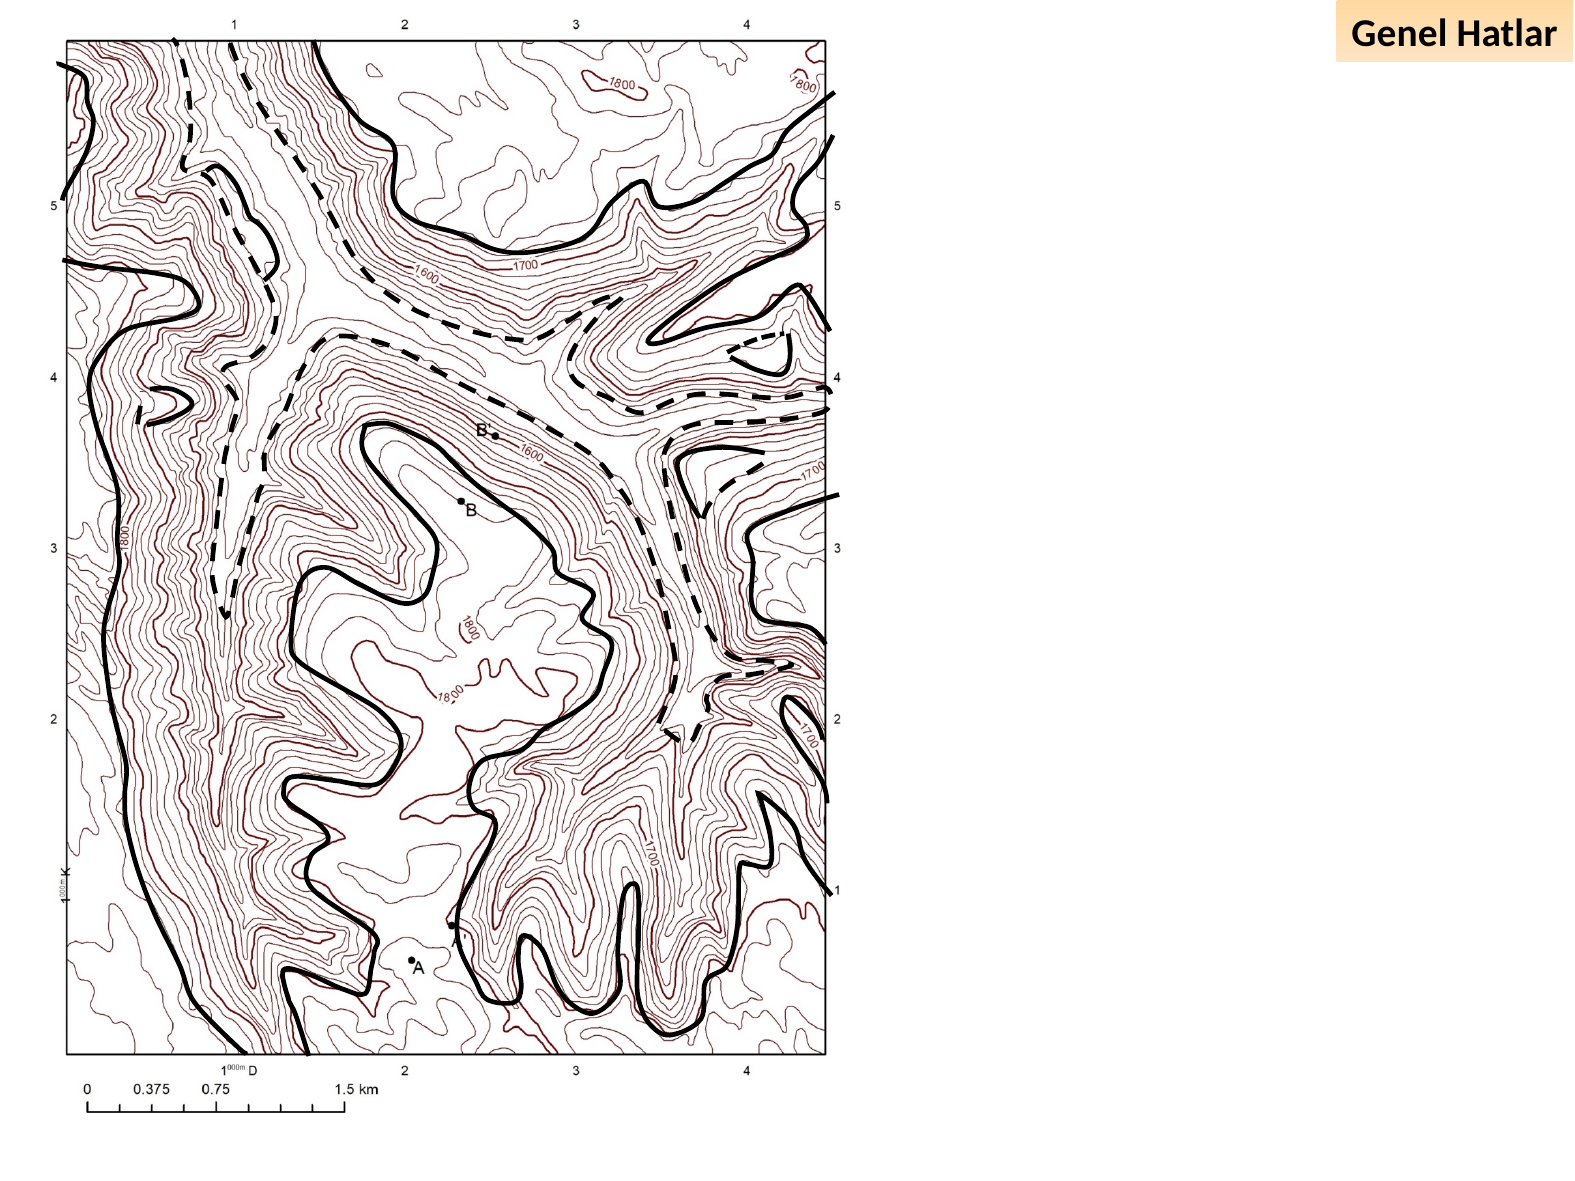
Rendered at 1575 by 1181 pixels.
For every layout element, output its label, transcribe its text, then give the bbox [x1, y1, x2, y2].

text_box Genel Hatlar [1336, 0, 1573, 62]
picture [0, 0, 913, 1181]
